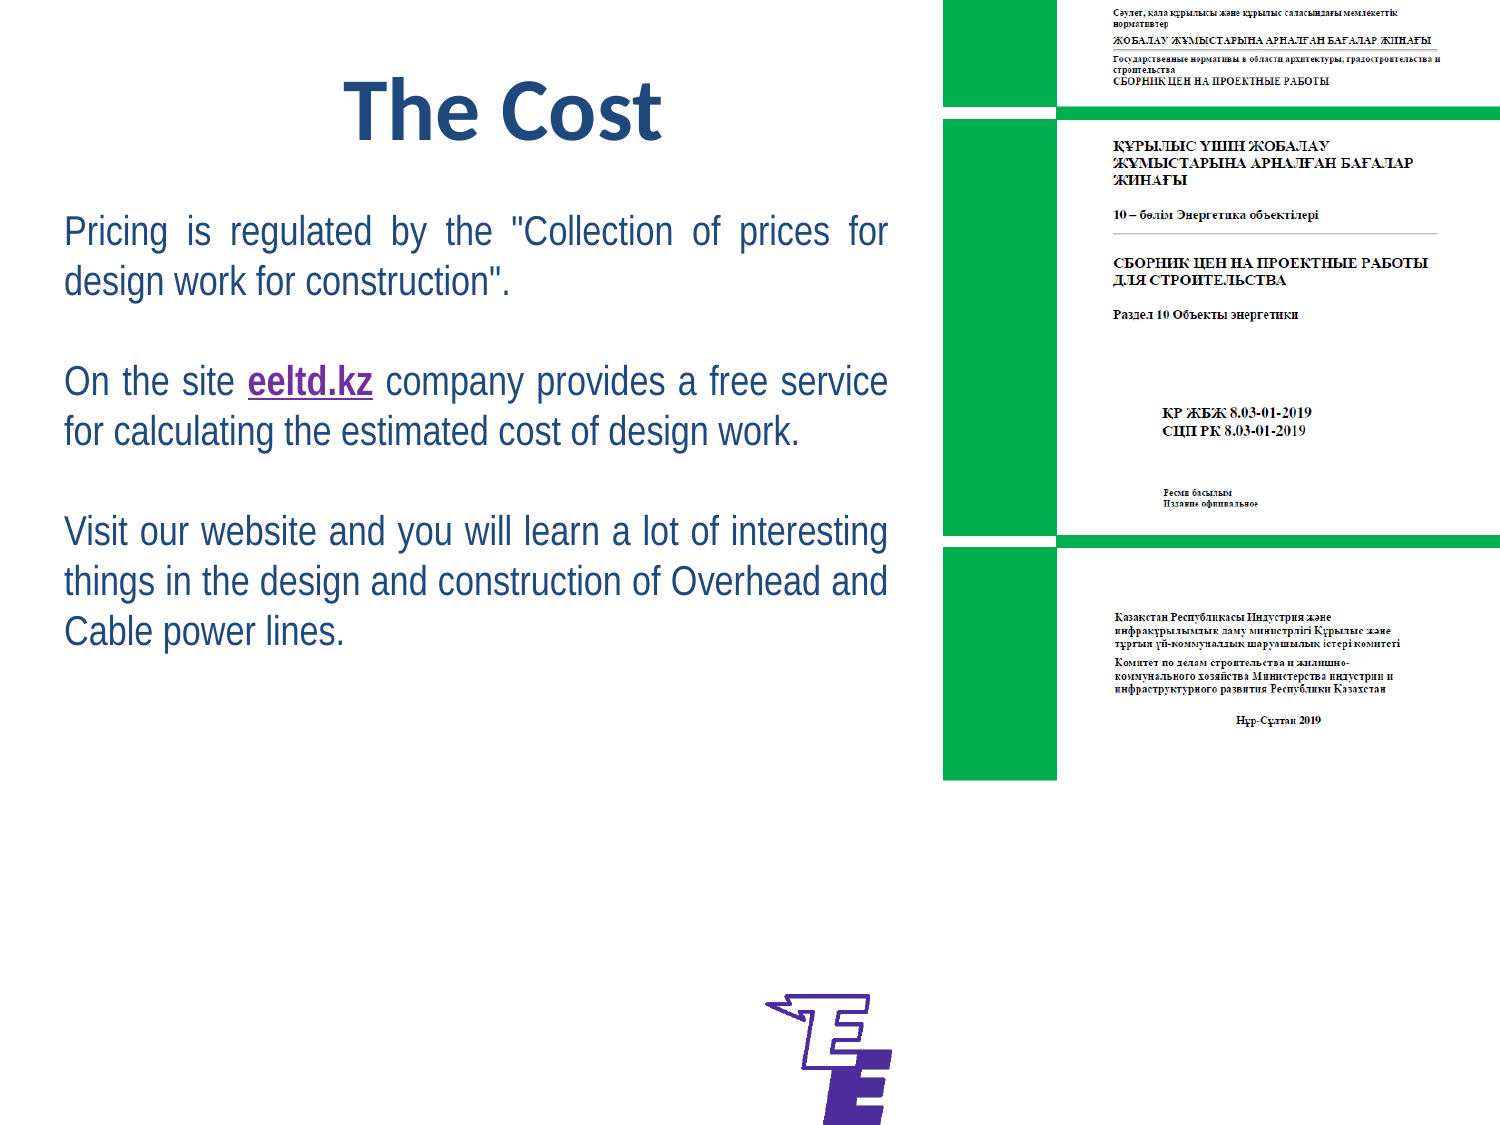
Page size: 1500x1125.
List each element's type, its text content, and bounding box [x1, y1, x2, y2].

picture [943, 0, 1500, 790]
title The Cost [230, 42, 778, 167]
text_box Pricing is regulated by the "Collection of prices for design work for construction". On the site eeltd.kz company provides a free service for calculating the estimated cost of design work. Visit our website and you will learn a lot of interesting things in the design and construction of Overhead and Cable power lines. [49, 196, 904, 662]
picture [765, 993, 892, 1125]
